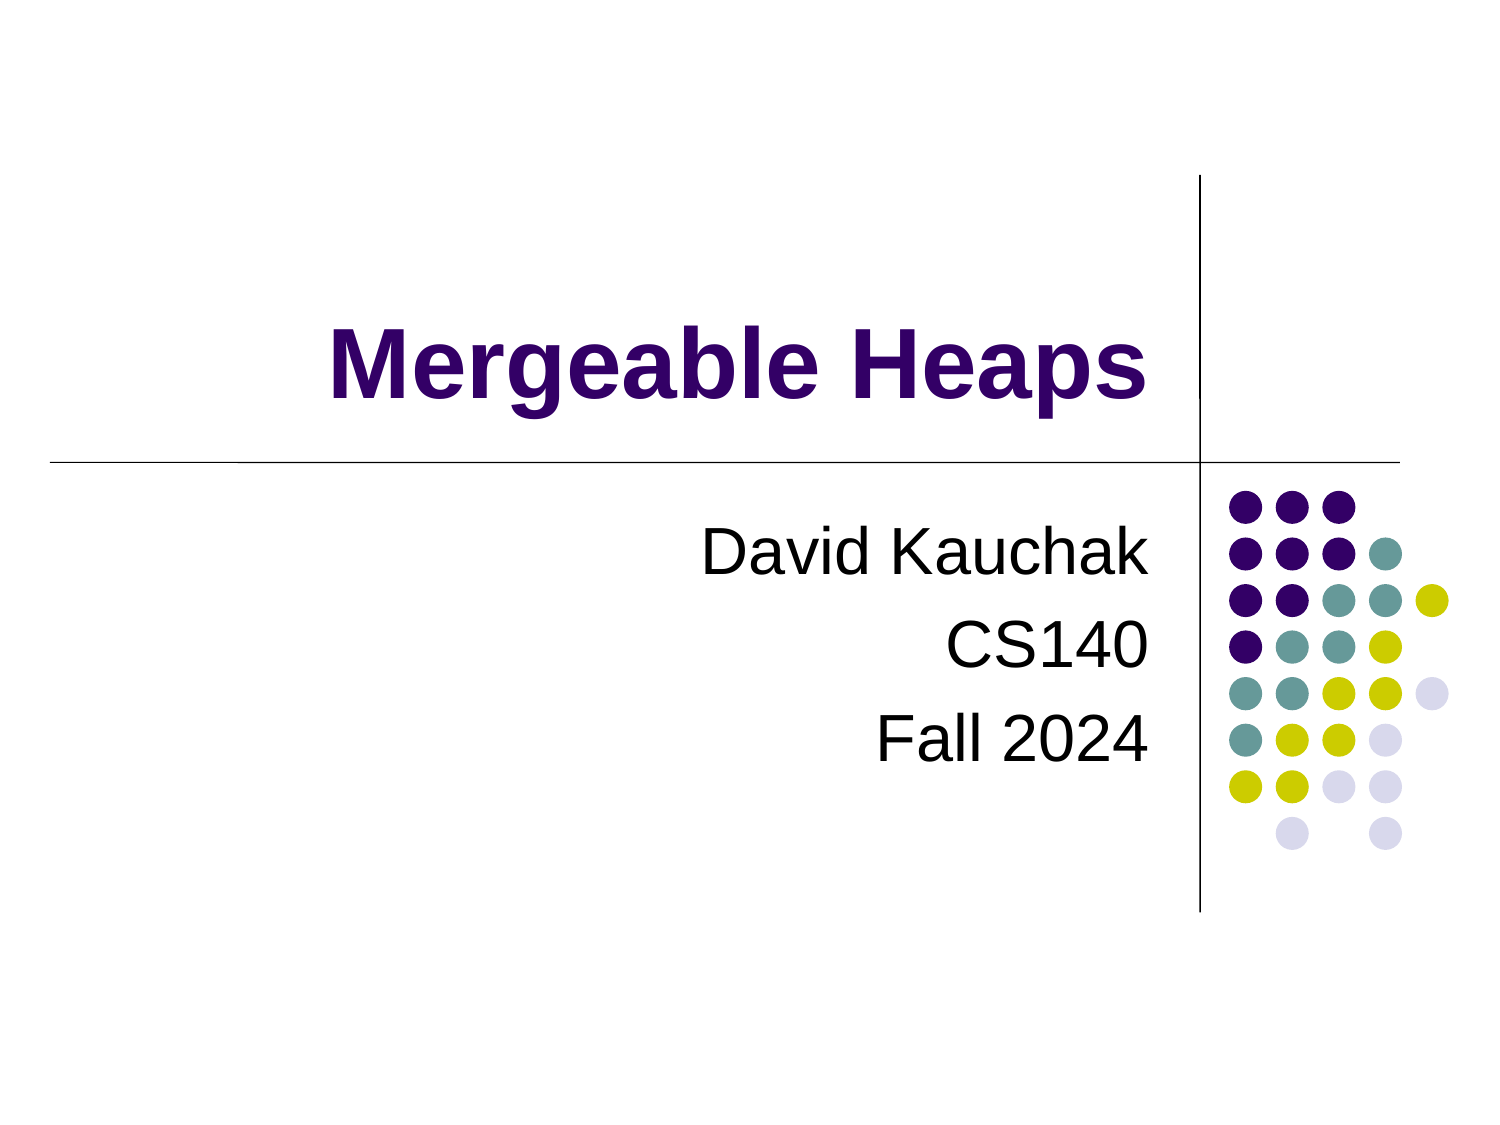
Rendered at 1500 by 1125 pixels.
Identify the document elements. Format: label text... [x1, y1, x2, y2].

subtitle David Kauchak CS140 Fall 2024 [139, 500, 1165, 888]
title Mergeable Heaps [51, 76, 1165, 427]
